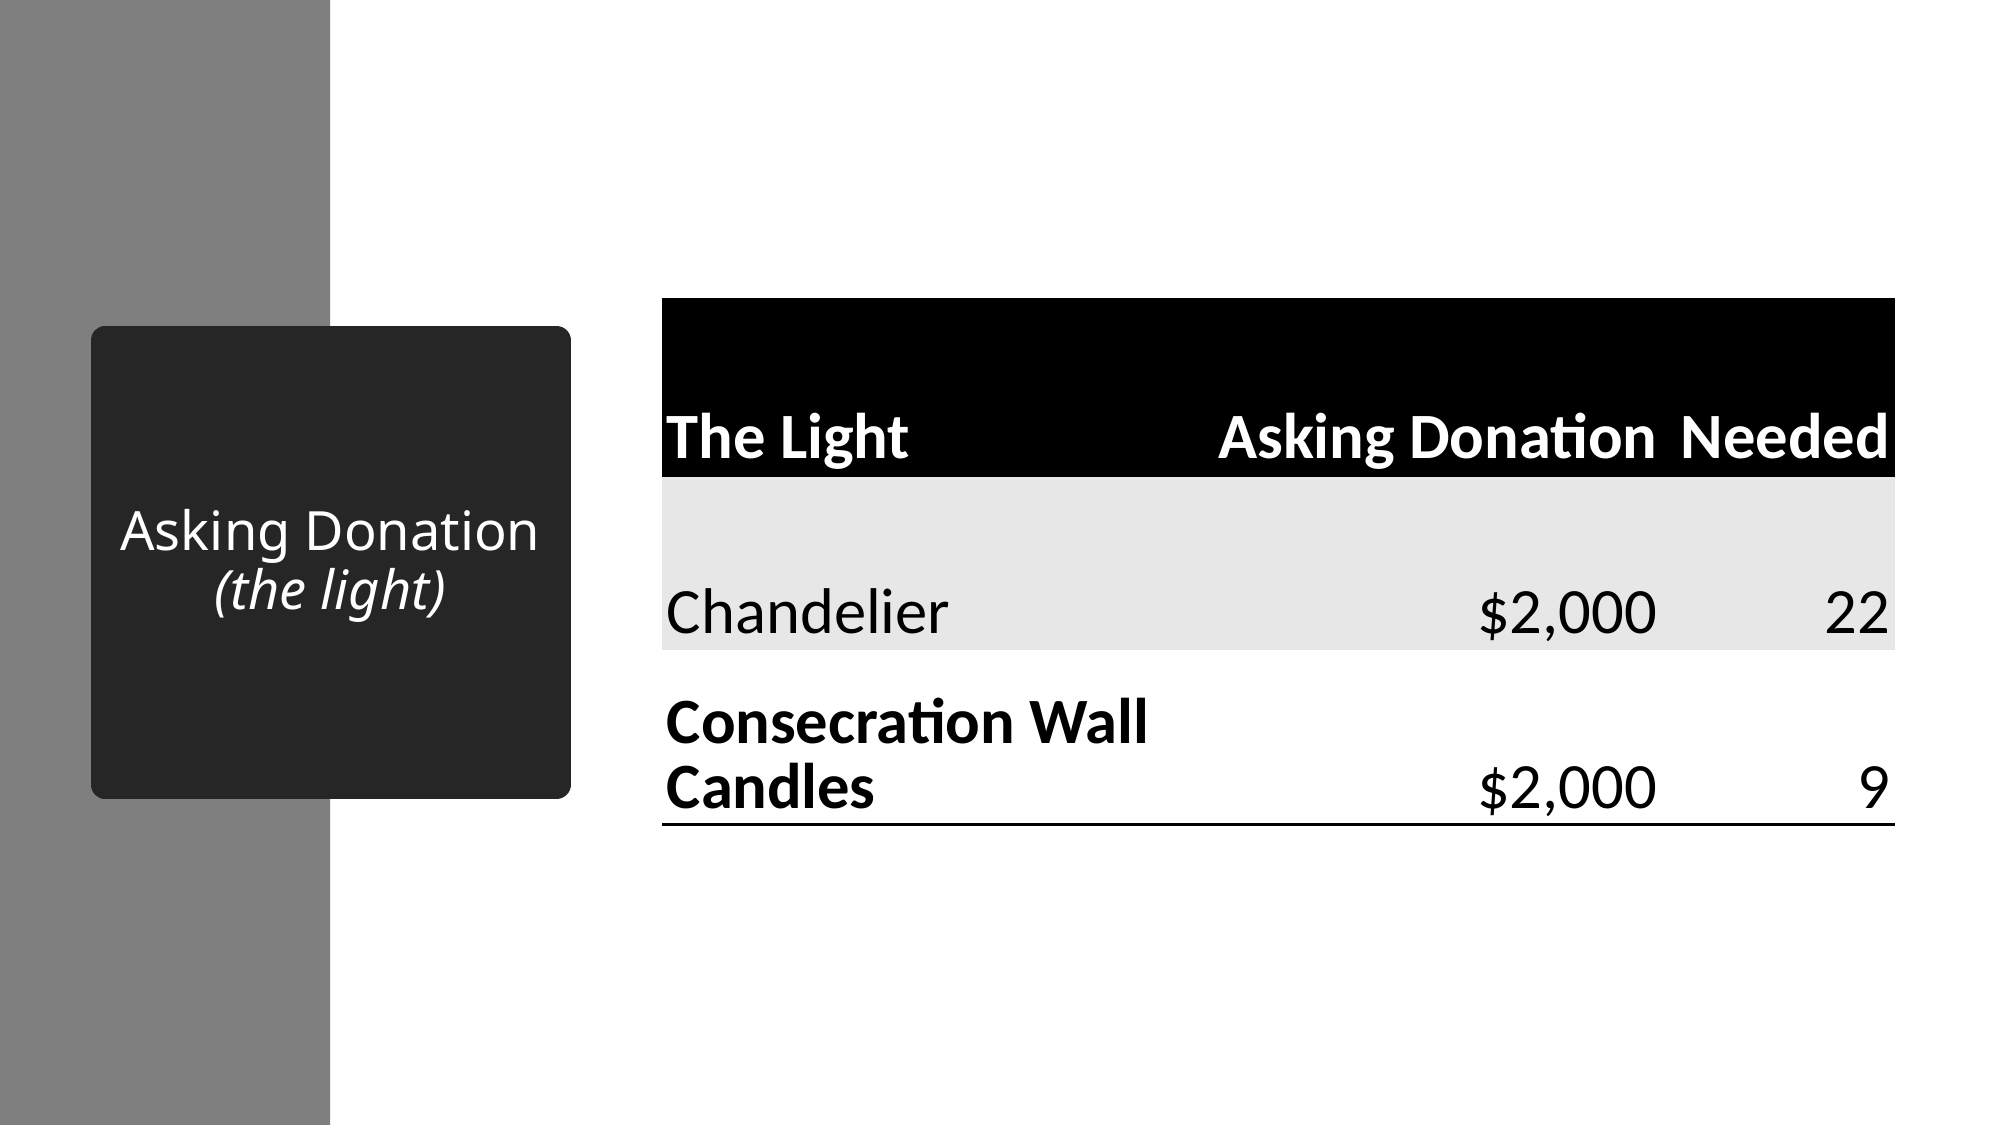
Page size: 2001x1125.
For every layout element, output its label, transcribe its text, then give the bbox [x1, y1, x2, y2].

table_cell 22 [1676, 477, 1895, 650]
table_cell Chandelier [662, 477, 1200, 650]
table_cell Consecration Wall Candles [662, 650, 1200, 823]
table_cell $2,000 [1200, 650, 1676, 823]
text_box [331, 0, 2000, 1125]
table_cell 9 [1676, 650, 1895, 823]
title Asking Donation (the light) [105, 340, 557, 785]
table_header The Light [662, 302, 1200, 473]
table_header Needed [1676, 302, 1895, 473]
table_cell $2,000 [1200, 477, 1676, 650]
text_box [0, 0, 331, 1125]
table_header Asking Donation [1200, 302, 1676, 473]
